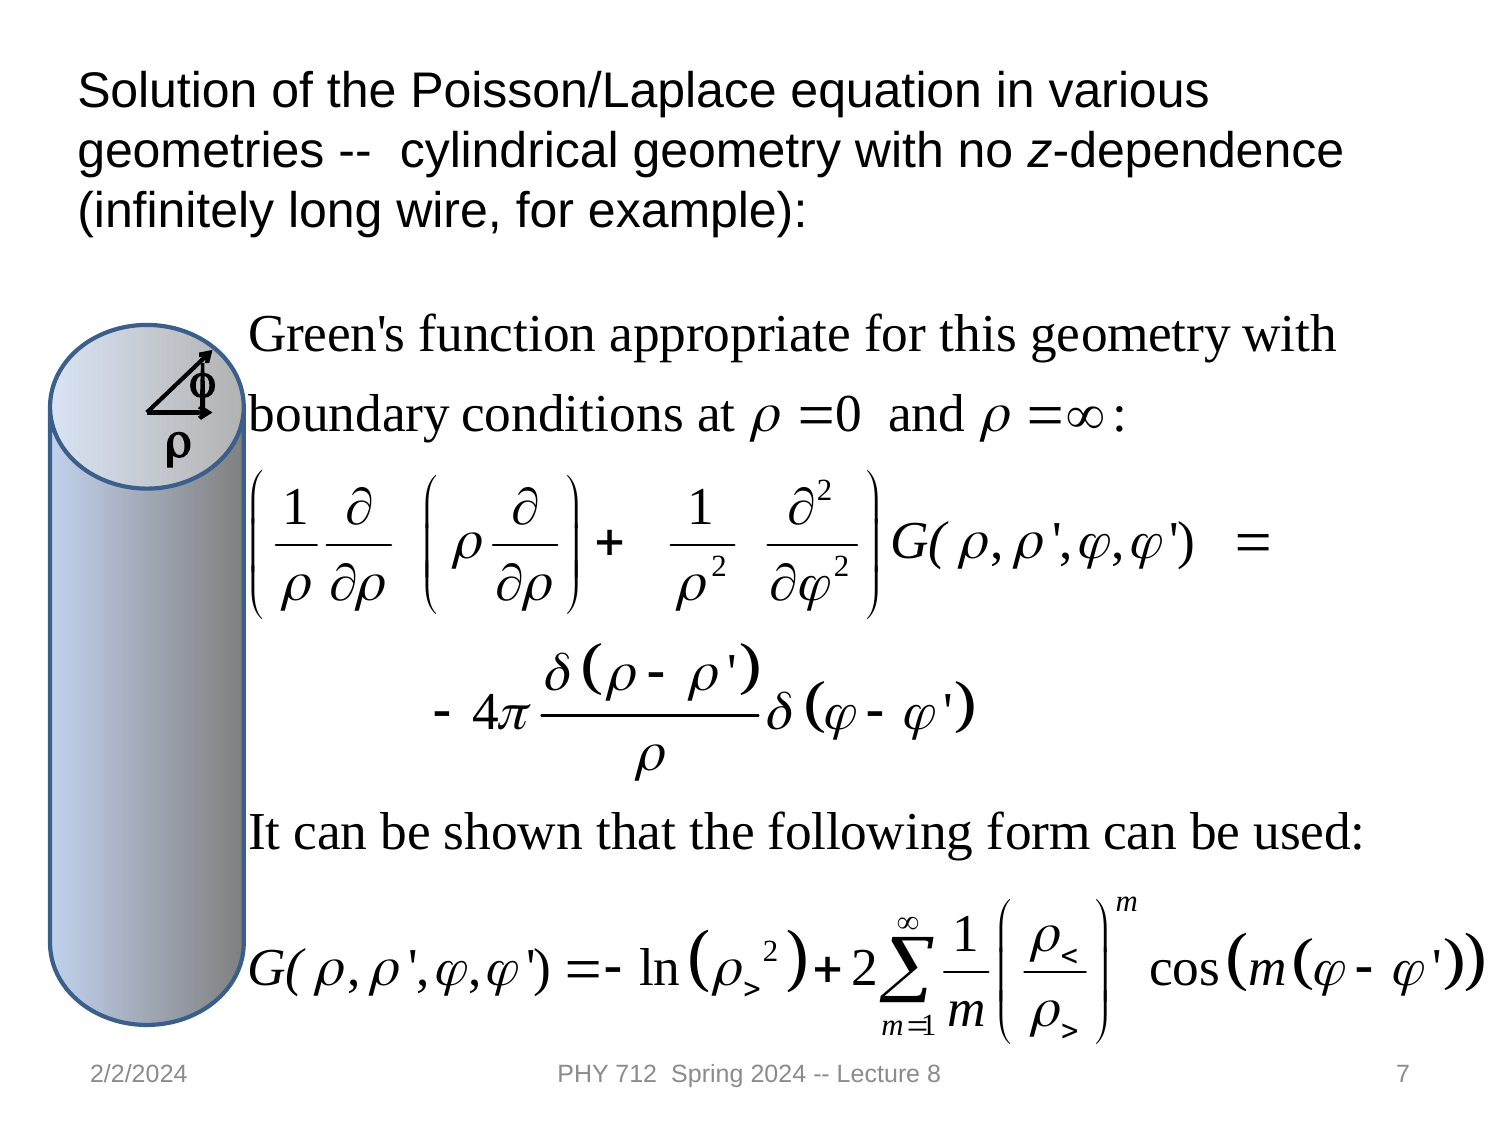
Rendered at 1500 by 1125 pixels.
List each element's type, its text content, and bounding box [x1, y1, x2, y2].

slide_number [75, 1042, 235, 1103]
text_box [49, 324, 235, 1026]
text_box Solution of the Poisson/Laplace equation in various geometries -- cylindrical geometry with no z-dependence (infinitely long wire, for example): [62, 49, 1438, 245]
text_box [240, 301, 1491, 1125]
